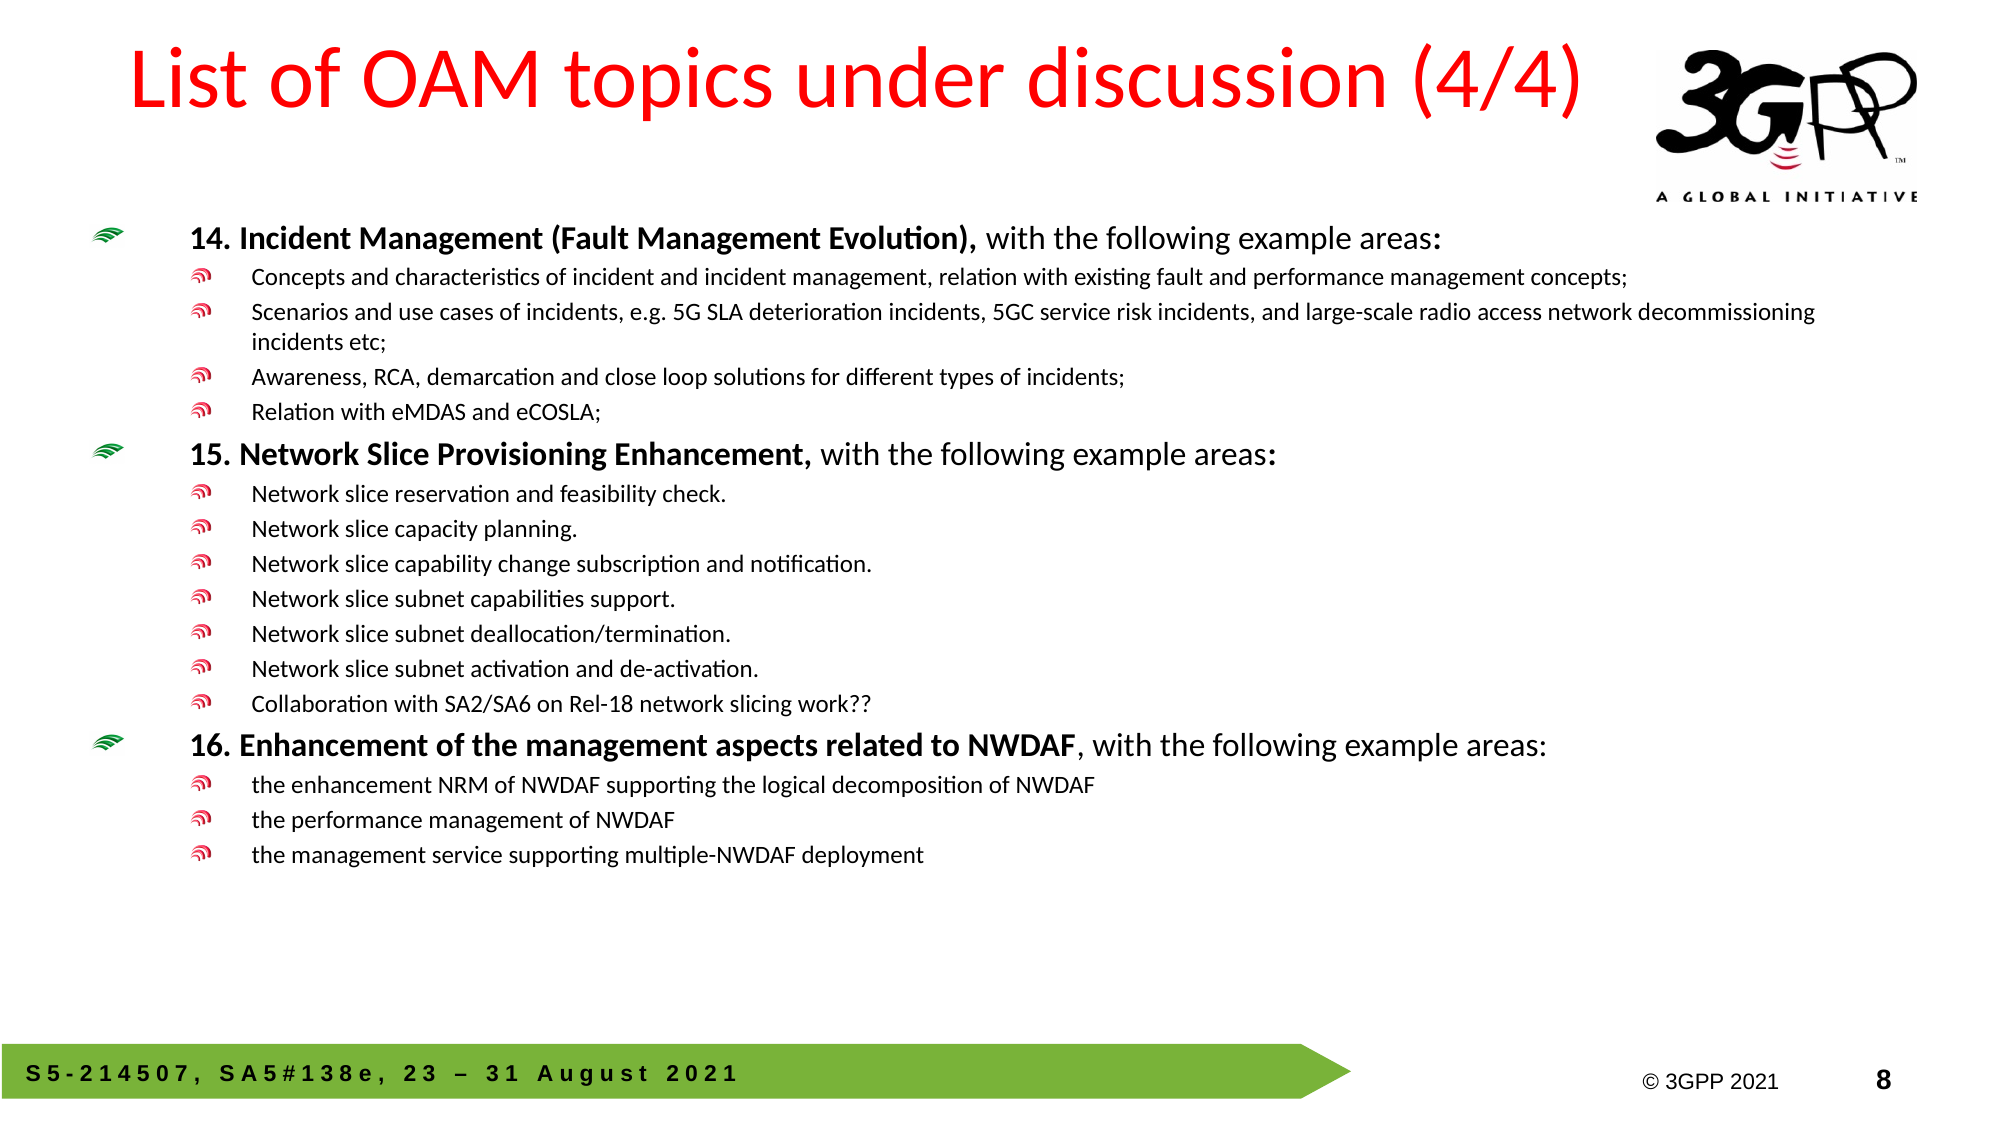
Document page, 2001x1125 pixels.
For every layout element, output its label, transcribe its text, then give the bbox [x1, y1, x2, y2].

picture [189, 553, 207, 571]
picture [189, 302, 207, 320]
picture [189, 844, 207, 863]
picture [189, 623, 207, 641]
picture [189, 518, 207, 536]
picture [89, 224, 125, 248]
text_box 14. Incident Management (Fault Management Evolution), with the following example areas: Concepts and characteristics of incident and incident management, relation with existing fault and performance management concepts; Scenarios and use cases of incidents, e.g. 5G SLA deterioration incidents, 5GC service risk incidents, and large-scale radio access network decommissioning incidents etc; Awareness, RCA, demarcation and close loop solutions for different types of incidents; Relation with eMDAS and eCOSLA; 15. Network Slice Provisioning Enhancement, with the following example areas: Network slice reservation and feasibility check. Network slice capacity planning. Network slice capability change subscription and notification. Network slice subnet capabilities support. Network slice subnet deallocation/termination. Network slice subnet activation and de-activation. Collaboration with SA2/SA6 on Rel-18 network slicing work?? 16. Enhancement of the management aspects related to NWDAF, with the following example areas: the enhancement NRM of NWDAF supporting the logical decomposition of NWDAF the performance management of NWDAF the management service supporting multiple-NWDAF deployment [74, 208, 1910, 1030]
picture [189, 267, 207, 285]
picture [189, 401, 207, 420]
picture [189, 693, 207, 711]
title List of OAM topics under discussion (4/4) [110, 0, 1606, 144]
picture [89, 731, 125, 756]
picture [189, 774, 207, 793]
picture [189, 366, 207, 385]
picture [89, 440, 125, 464]
picture [189, 483, 207, 501]
picture [1656, 50, 1917, 202]
picture [189, 658, 207, 676]
picture [189, 588, 207, 606]
picture [189, 809, 207, 828]
